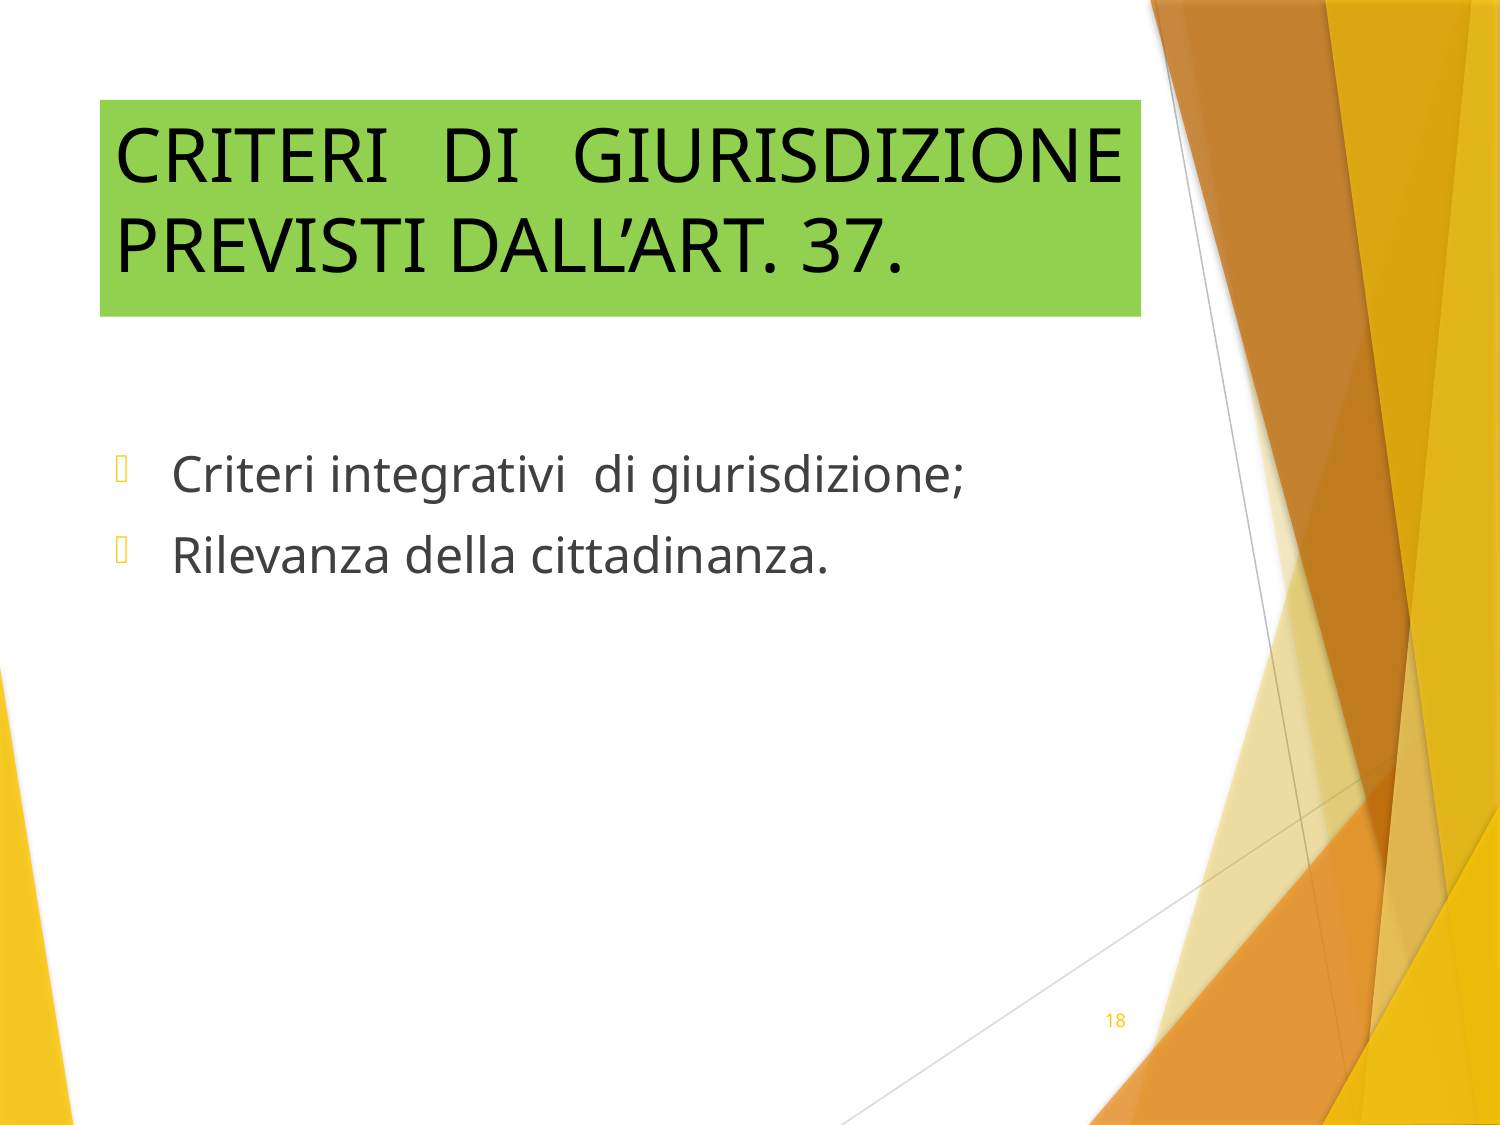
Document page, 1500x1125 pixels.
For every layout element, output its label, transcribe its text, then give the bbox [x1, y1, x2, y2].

slide_number 18 [1057, 991, 1142, 1051]
title CRITERI DI GIURISDIZIONE PREVISTI DALL’ART. 37. [99, 99, 1142, 317]
list Criteri integrativi di giurisdizione; Rilevanza della cittadinanza. [99, 354, 1142, 992]
